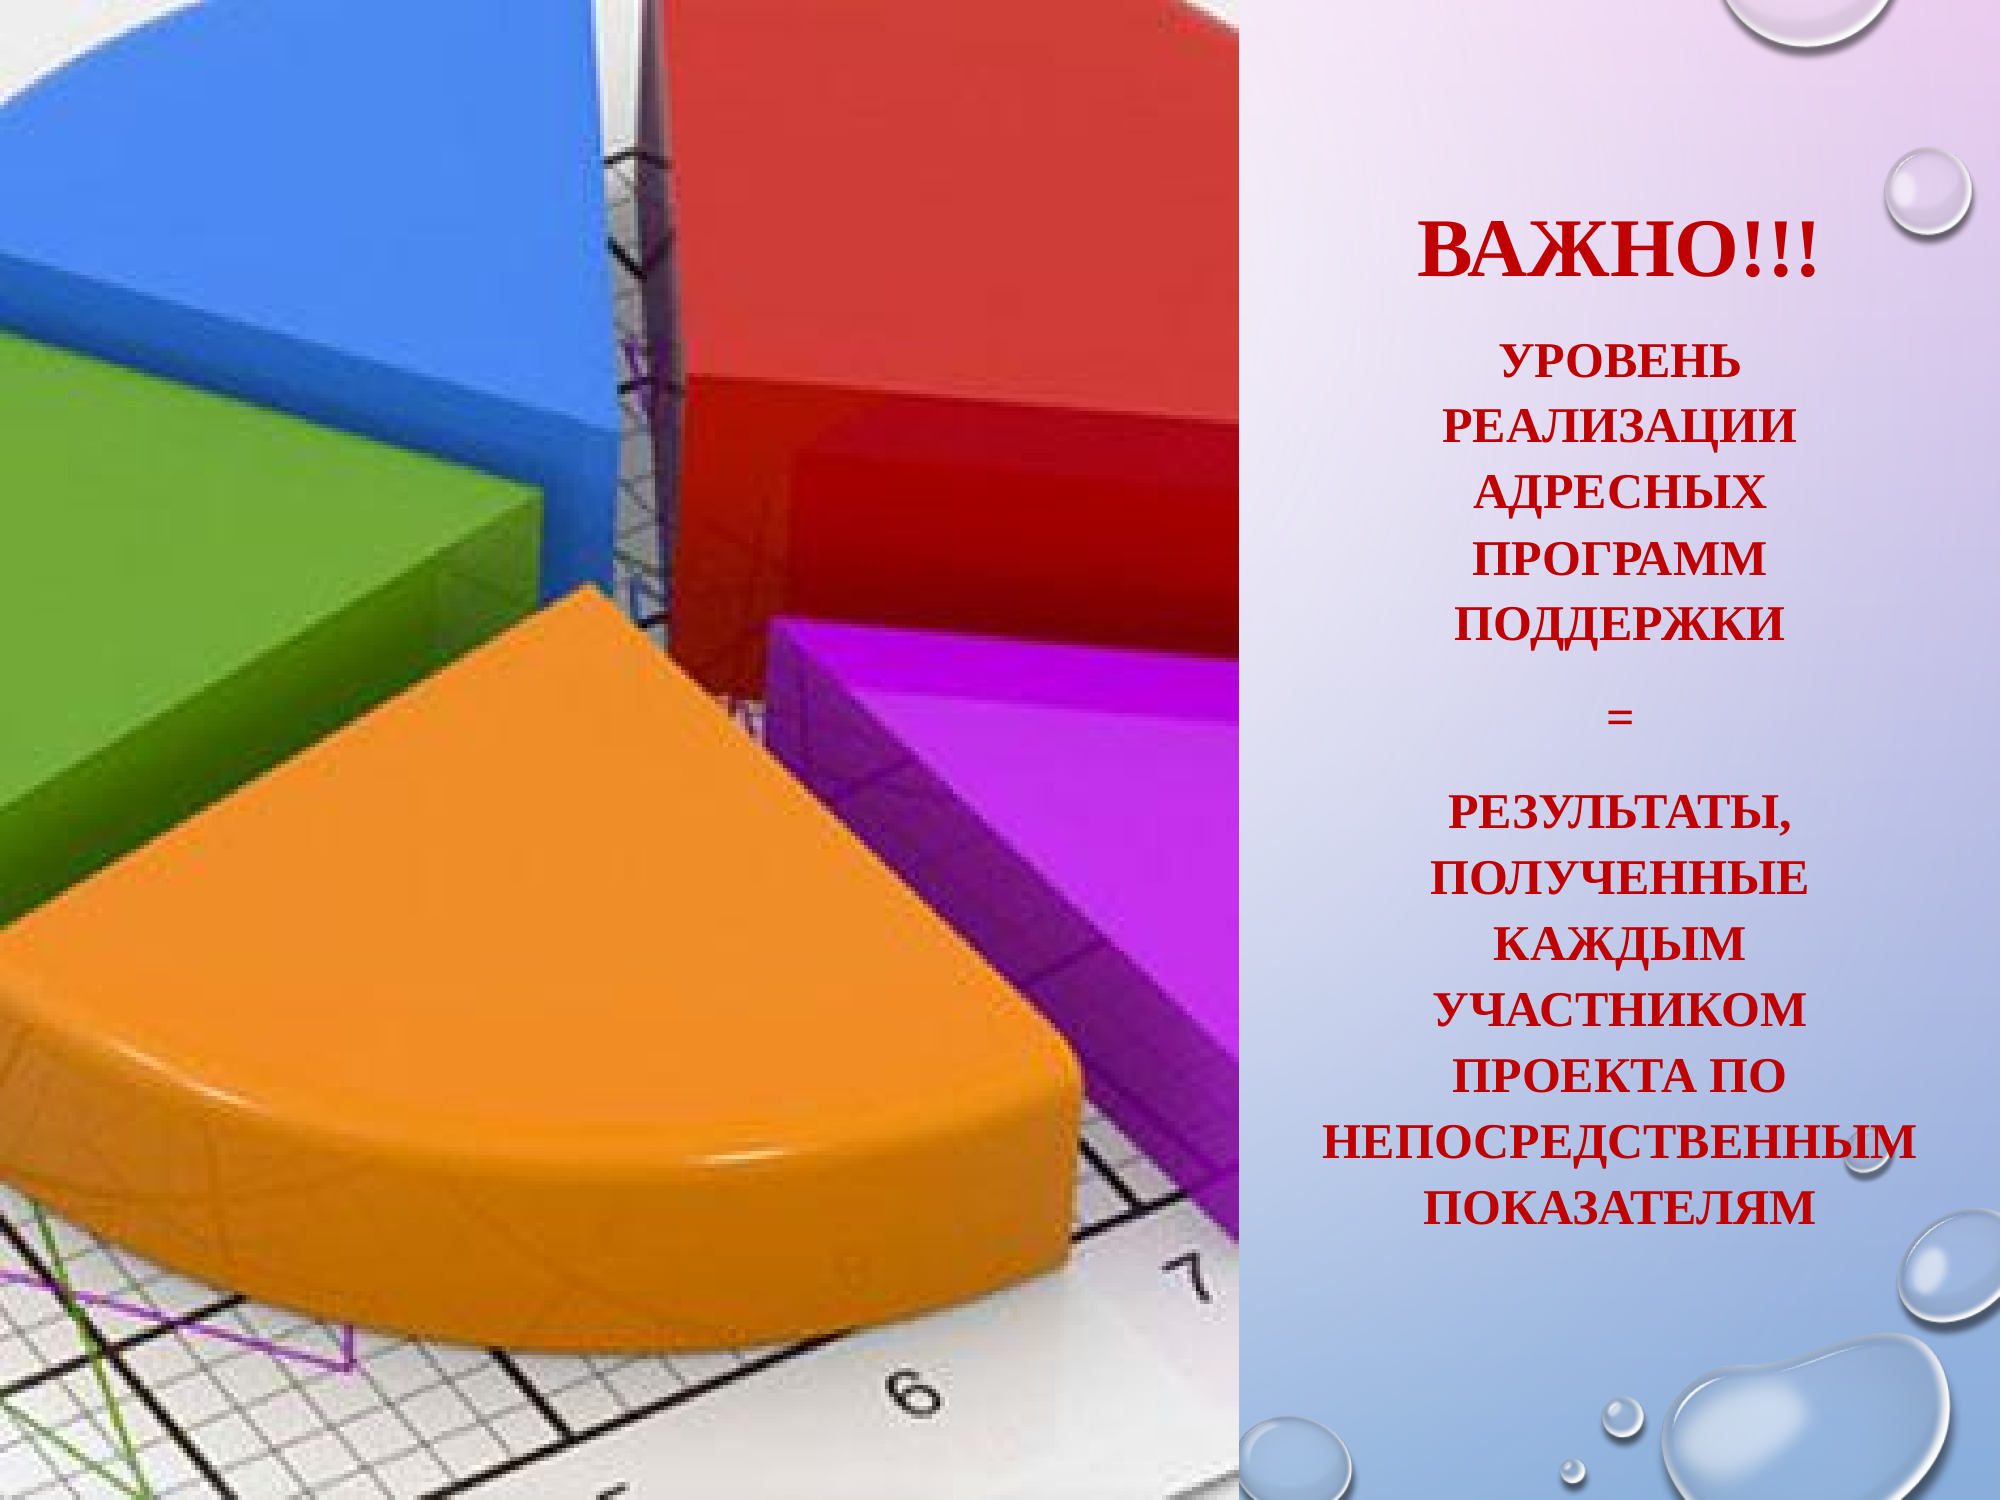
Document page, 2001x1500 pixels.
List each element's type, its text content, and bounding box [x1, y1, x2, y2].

picture [0, 0, 2000, 1500]
list ВАЖНО!!! УРОВЕНЬ РЕАЛИЗАЦИИ АДРЕСНЫХ ПРОГРАММ ПОДДЕРЖКИ = РЕЗУЛЬТАТЫ, ПОЛУЧЕННЫЕ КАЖДЫМ УЧАСТНИКОМ ПРОЕКТА ПО НЕПОСРЕДСТВЕННЫМ ПОКАЗАТЕЛЯМ [1283, 175, 1934, 1325]
